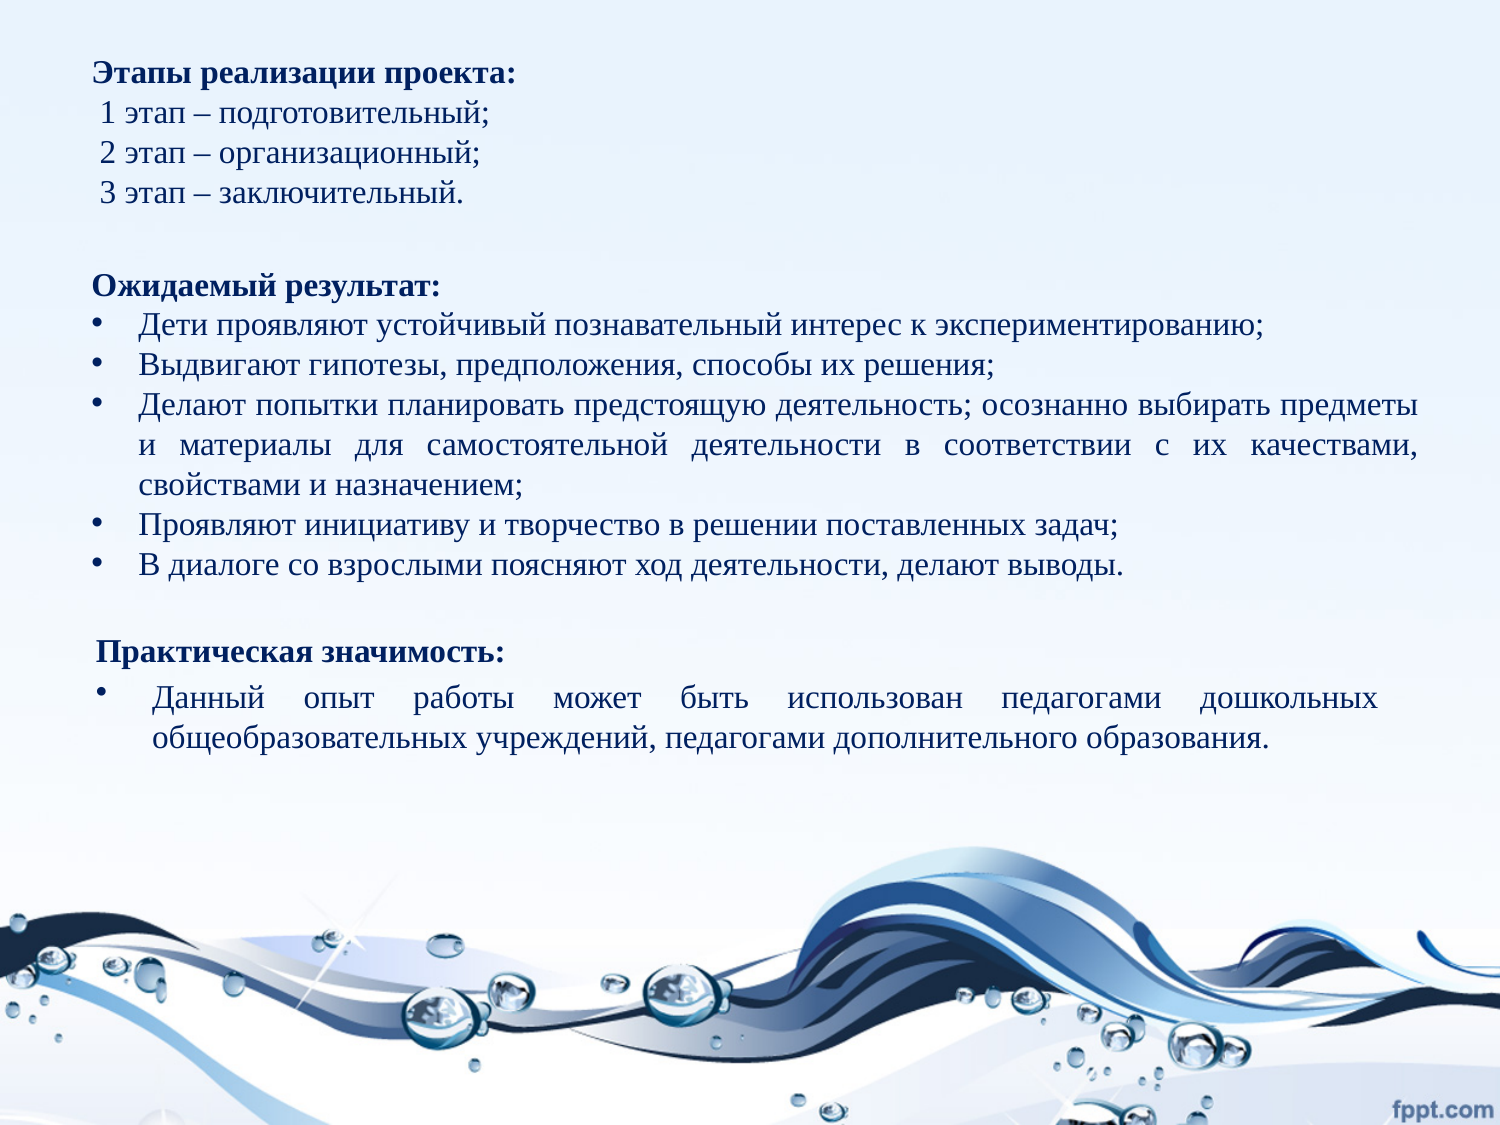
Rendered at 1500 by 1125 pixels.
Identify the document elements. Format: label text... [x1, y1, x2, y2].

list Практическая значимость: Данный опыт работы может быть использован педагогами дошкольных общеобразовательных учреждений, педагогами дополнительного образования. [80, 621, 1396, 776]
text_box Этапы реализации проекта: 1 этап – подготовительный; 2 этап – организационный; 3 этап – заключительный. [76, 42, 1211, 218]
picture [0, 0, 1500, 1125]
text_box Ожидаемый результат: Дети проявляют устойчивый познавательный интерес к экспериментированию; Выдвигают гипотезы, предположения, способы их решения; Делают попытки планировать предстоящую деятельность; осознанно выбирать предметы и материалы для самостоятельной деятельности в соответствии с их качествами, свойствами и назначением; Проявляют инициативу и творчество в решении поставленных задач; В диалоге со взрослыми поясняют ход деятельности, делают выводы. [76, 255, 1436, 590]
